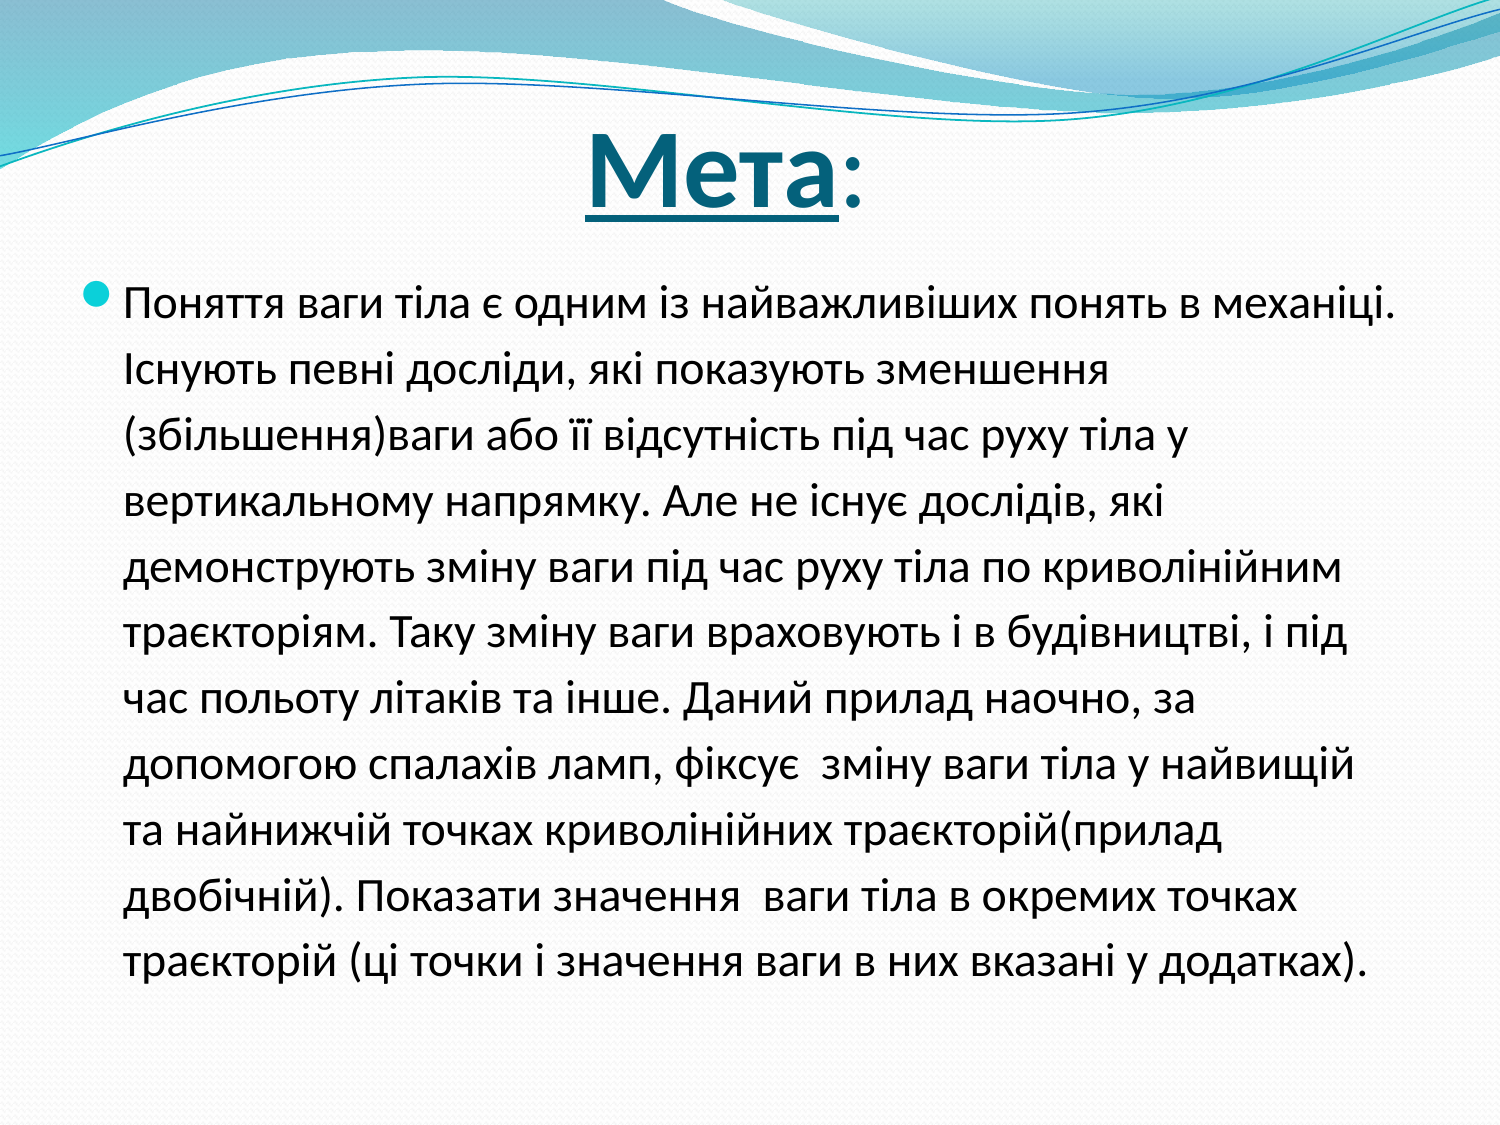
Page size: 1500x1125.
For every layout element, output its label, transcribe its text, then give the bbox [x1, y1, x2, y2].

title Мета: [64, 42, 1415, 231]
list Поняття ваги тіла є одним із найважливіших понять в механіці. Існують певні досліди, які показують зменшення (збільшення)ваги або її відсутність під час руху тіла у вертикальному напрямку. Але не існує дослідів, які демонструють зміну ваги під час руху тіла по криволінійним траєкторіям. Таку зміну ваги враховують і в будівництві, і під час польоту літаків та інше. Даний прилад наочно, за допомогою спалахів ламп, фіксує зміну ваги тіла у найвищій та найнижчій точках криволінійних траєкторій(прилад двобічній). Показати значення ваги тіла в окремих точках траєкторій (ці точки і значення ваги в них вказані у додатках). [64, 255, 1415, 1012]
